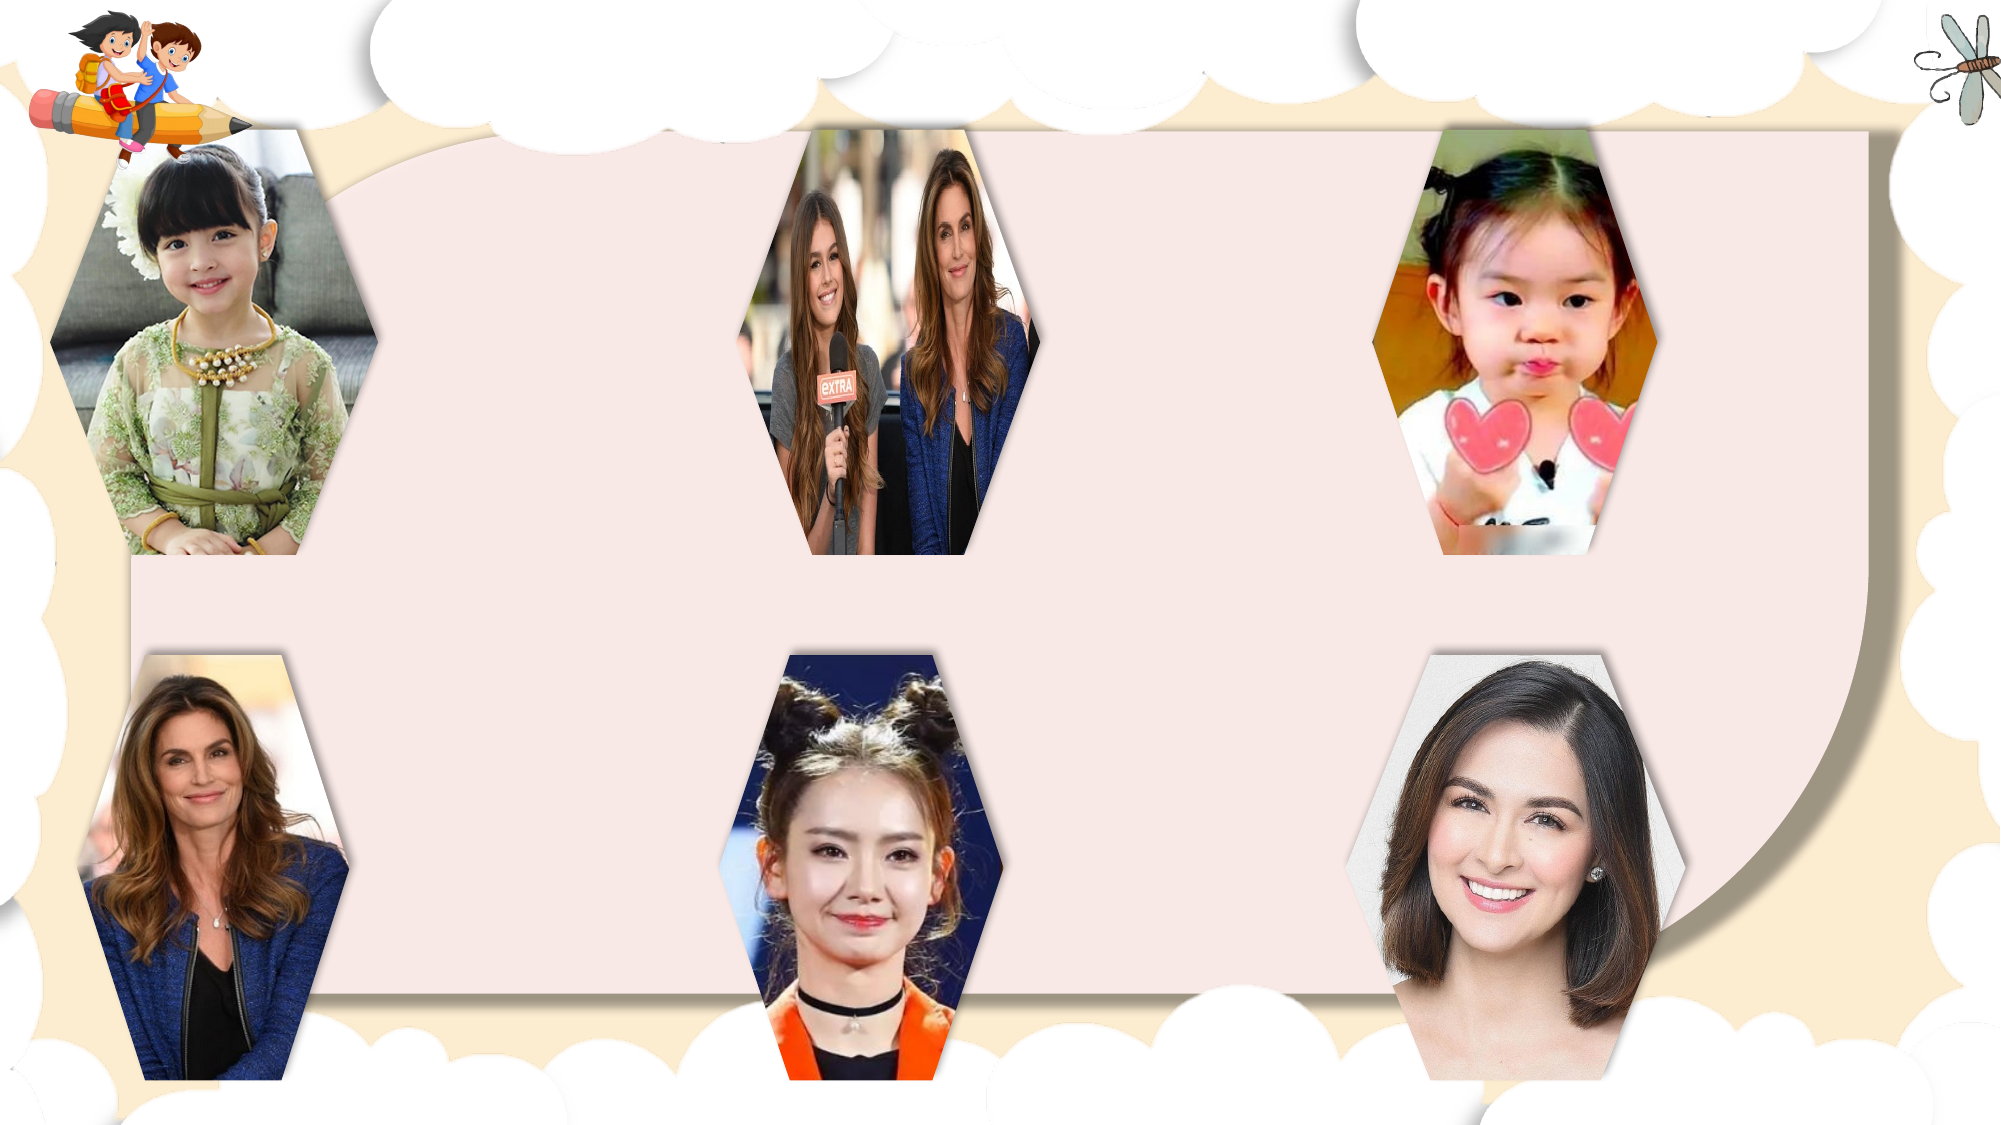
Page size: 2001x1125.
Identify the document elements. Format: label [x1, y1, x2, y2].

picture [0, 0, 2000, 1125]
text_box [379, 155, 1372, 726]
